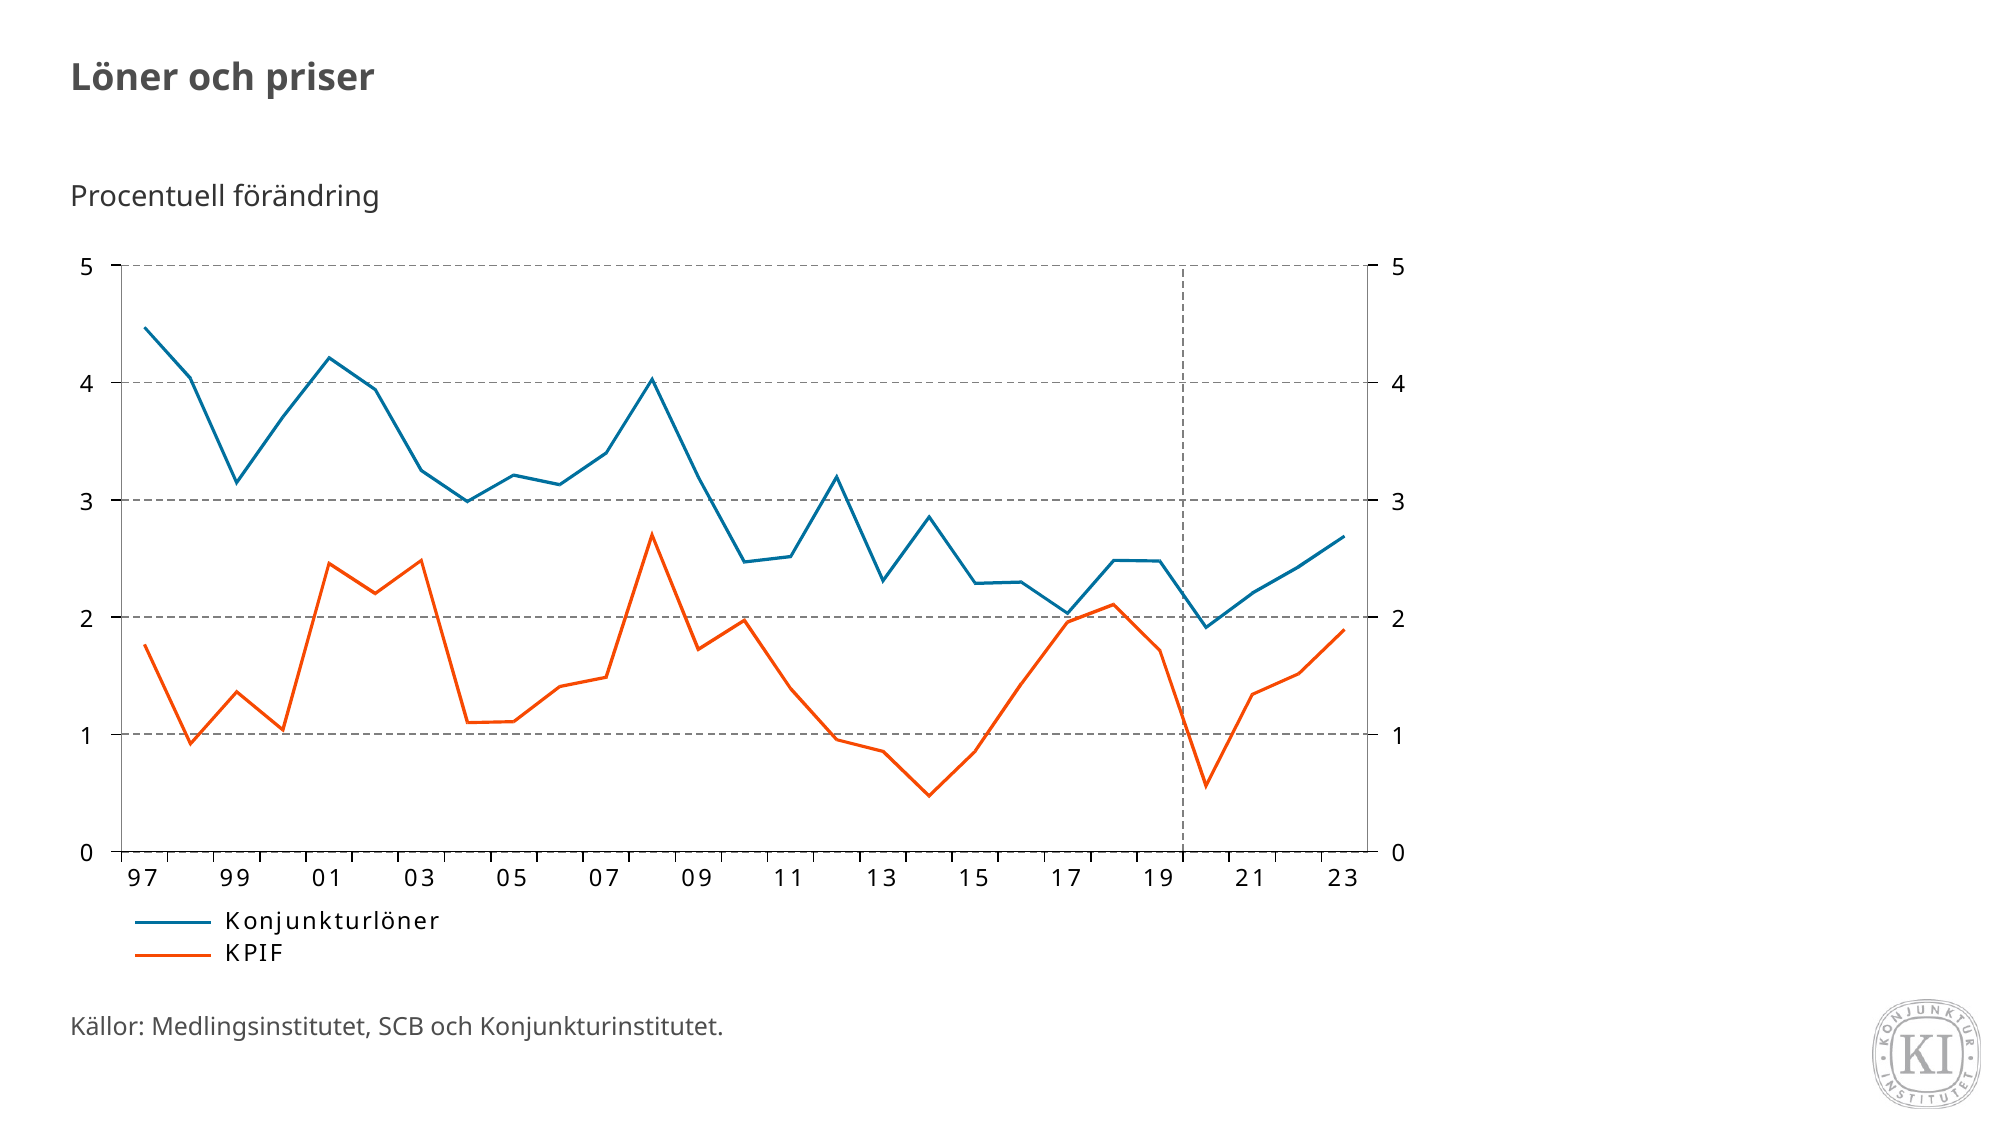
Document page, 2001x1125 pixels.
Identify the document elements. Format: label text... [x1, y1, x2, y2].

picture [1872, 999, 1981, 1109]
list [30, 228, 1453, 995]
list Procentuell förändring [55, 137, 1476, 220]
subtitle Källor: Medlingsinstitutet, SCB och Konjunkturinstitutet. [55, 1003, 1476, 1106]
title Löner och priser [55, 45, 1476, 128]
